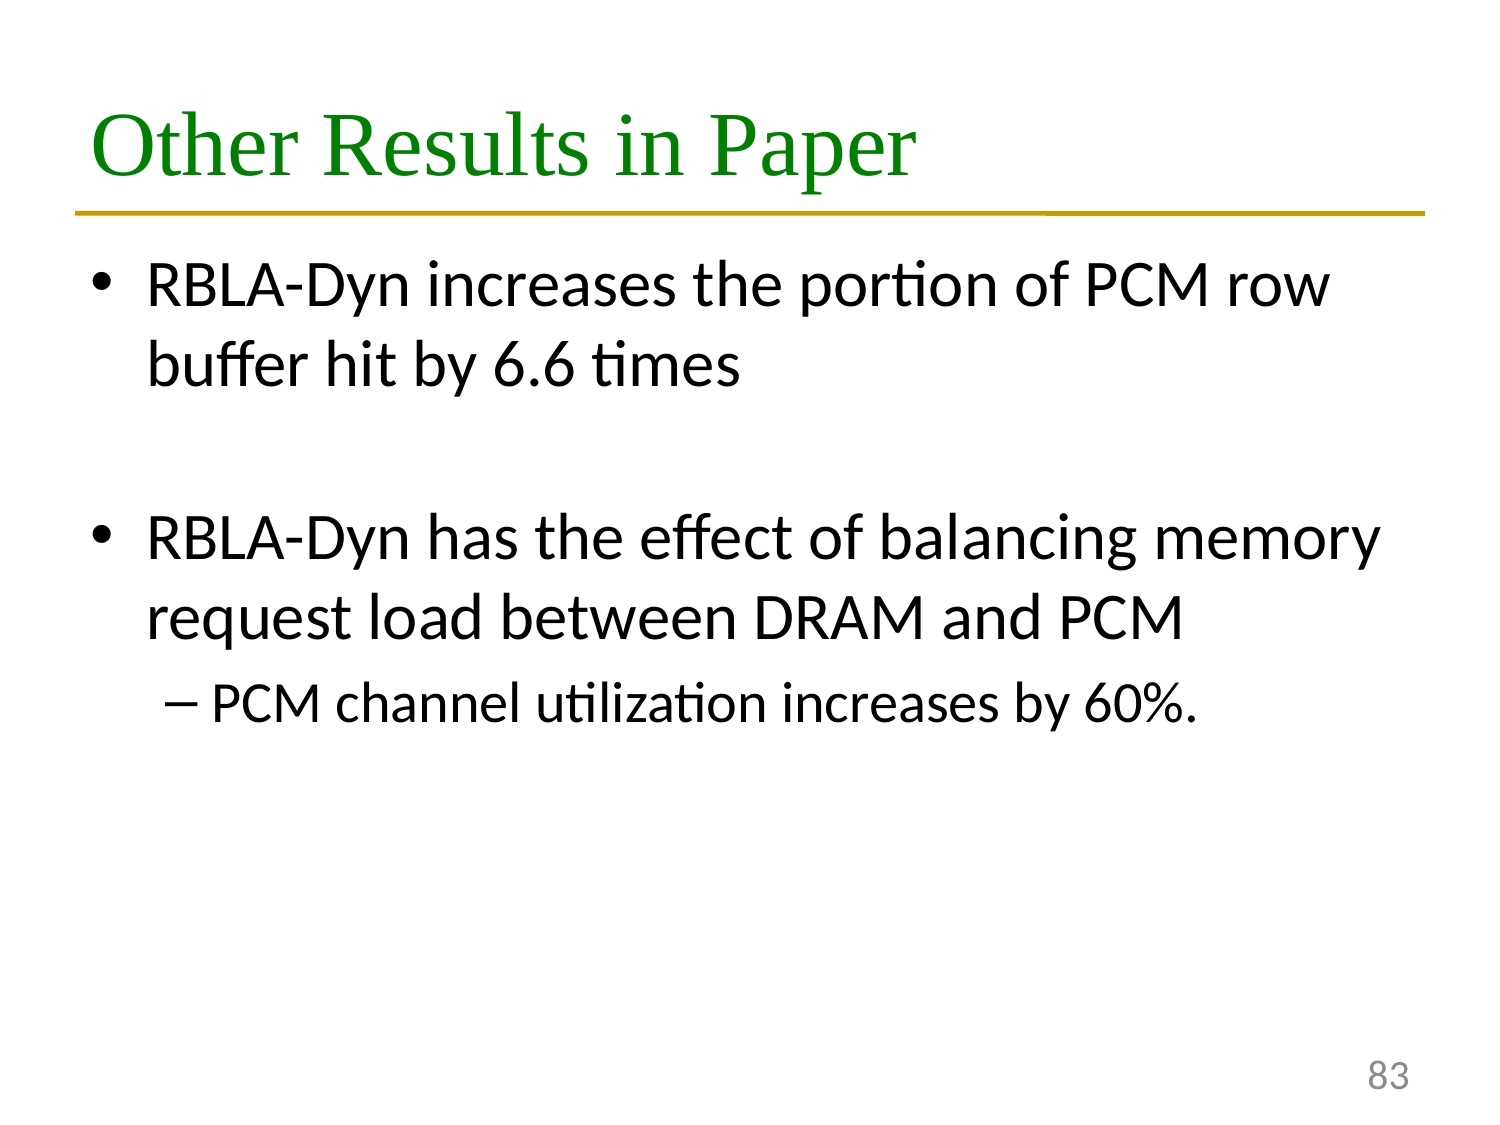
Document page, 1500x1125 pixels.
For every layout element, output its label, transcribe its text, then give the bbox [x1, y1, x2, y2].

slide_number 83 [1074, 1042, 1425, 1103]
title Other Results in Paper [75, 45, 1425, 232]
list RBLA-Dyn increases the portion of PCM row buffer hit by 6.6 times RBLA-Dyn has the effect of balancing memory request load between DRAM and PCM PCM channel utilization increases by 60%. [75, 232, 1425, 1005]
